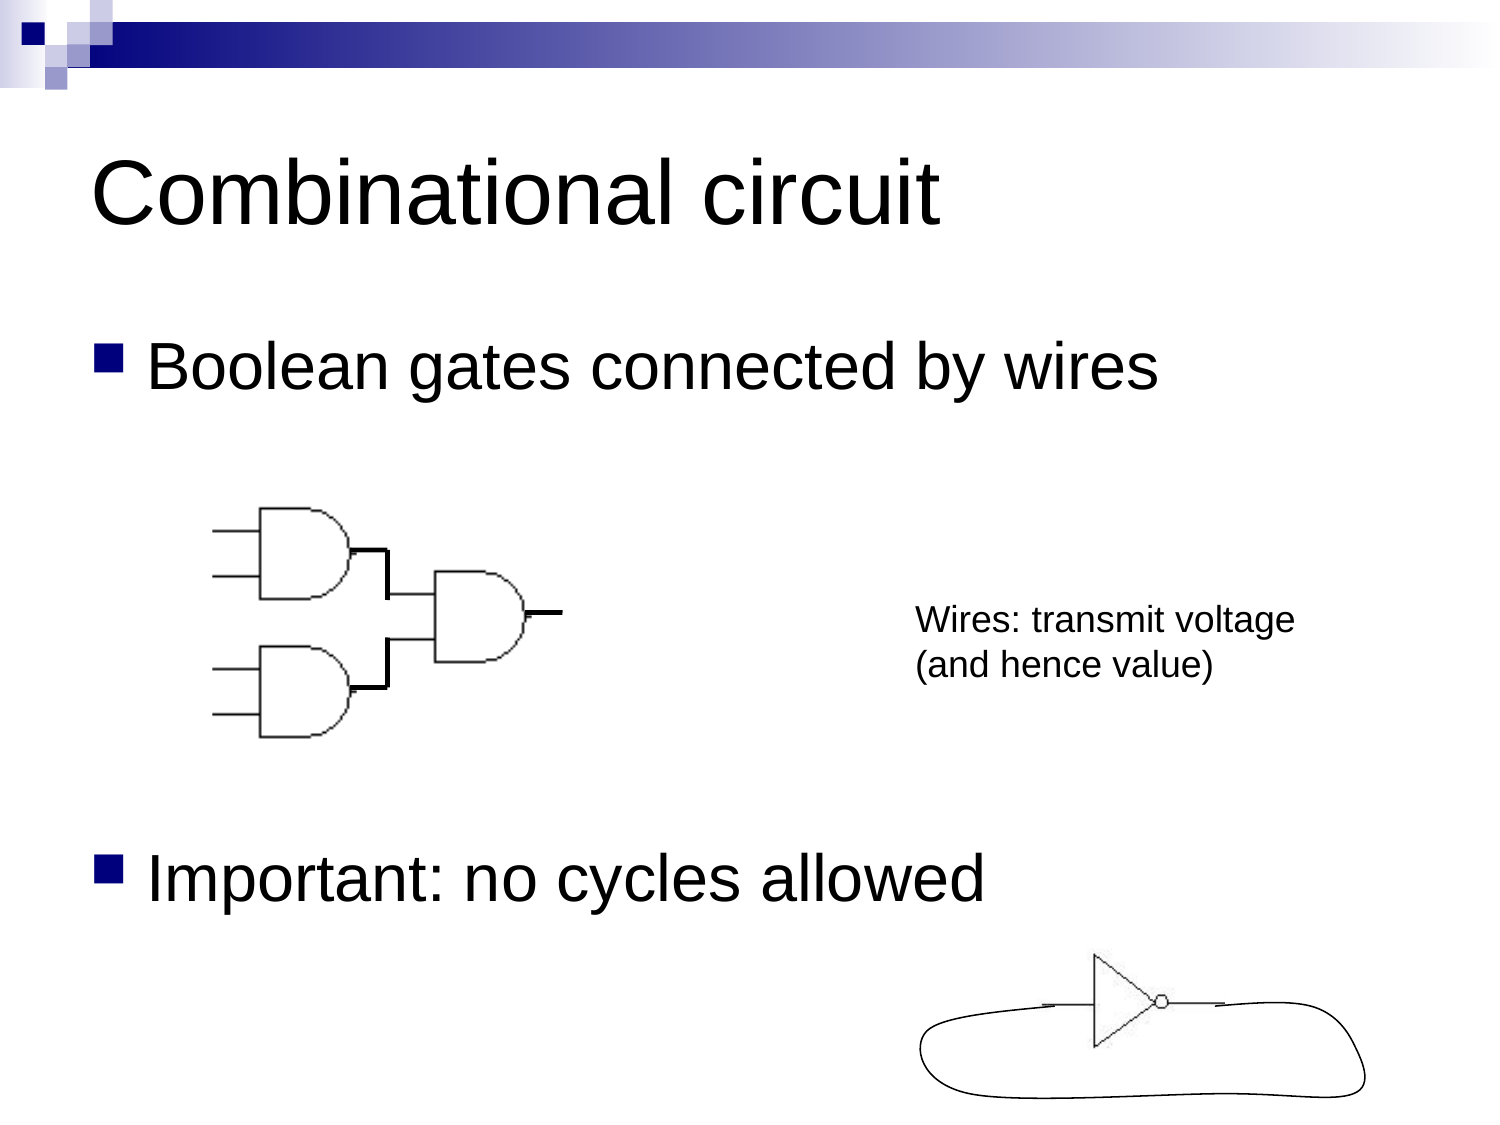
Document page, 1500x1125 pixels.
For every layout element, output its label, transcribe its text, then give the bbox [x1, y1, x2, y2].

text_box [391, 537, 563, 701]
list Boolean gates connected by wires Important: no cycles allowed [75, 324, 1425, 963]
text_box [212, 474, 388, 612]
text_box Wires: transmit voltage (and hence value) [900, 587, 1311, 693]
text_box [212, 612, 388, 776]
title Combinational circuit [75, 75, 1425, 300]
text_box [912, 924, 1376, 1105]
